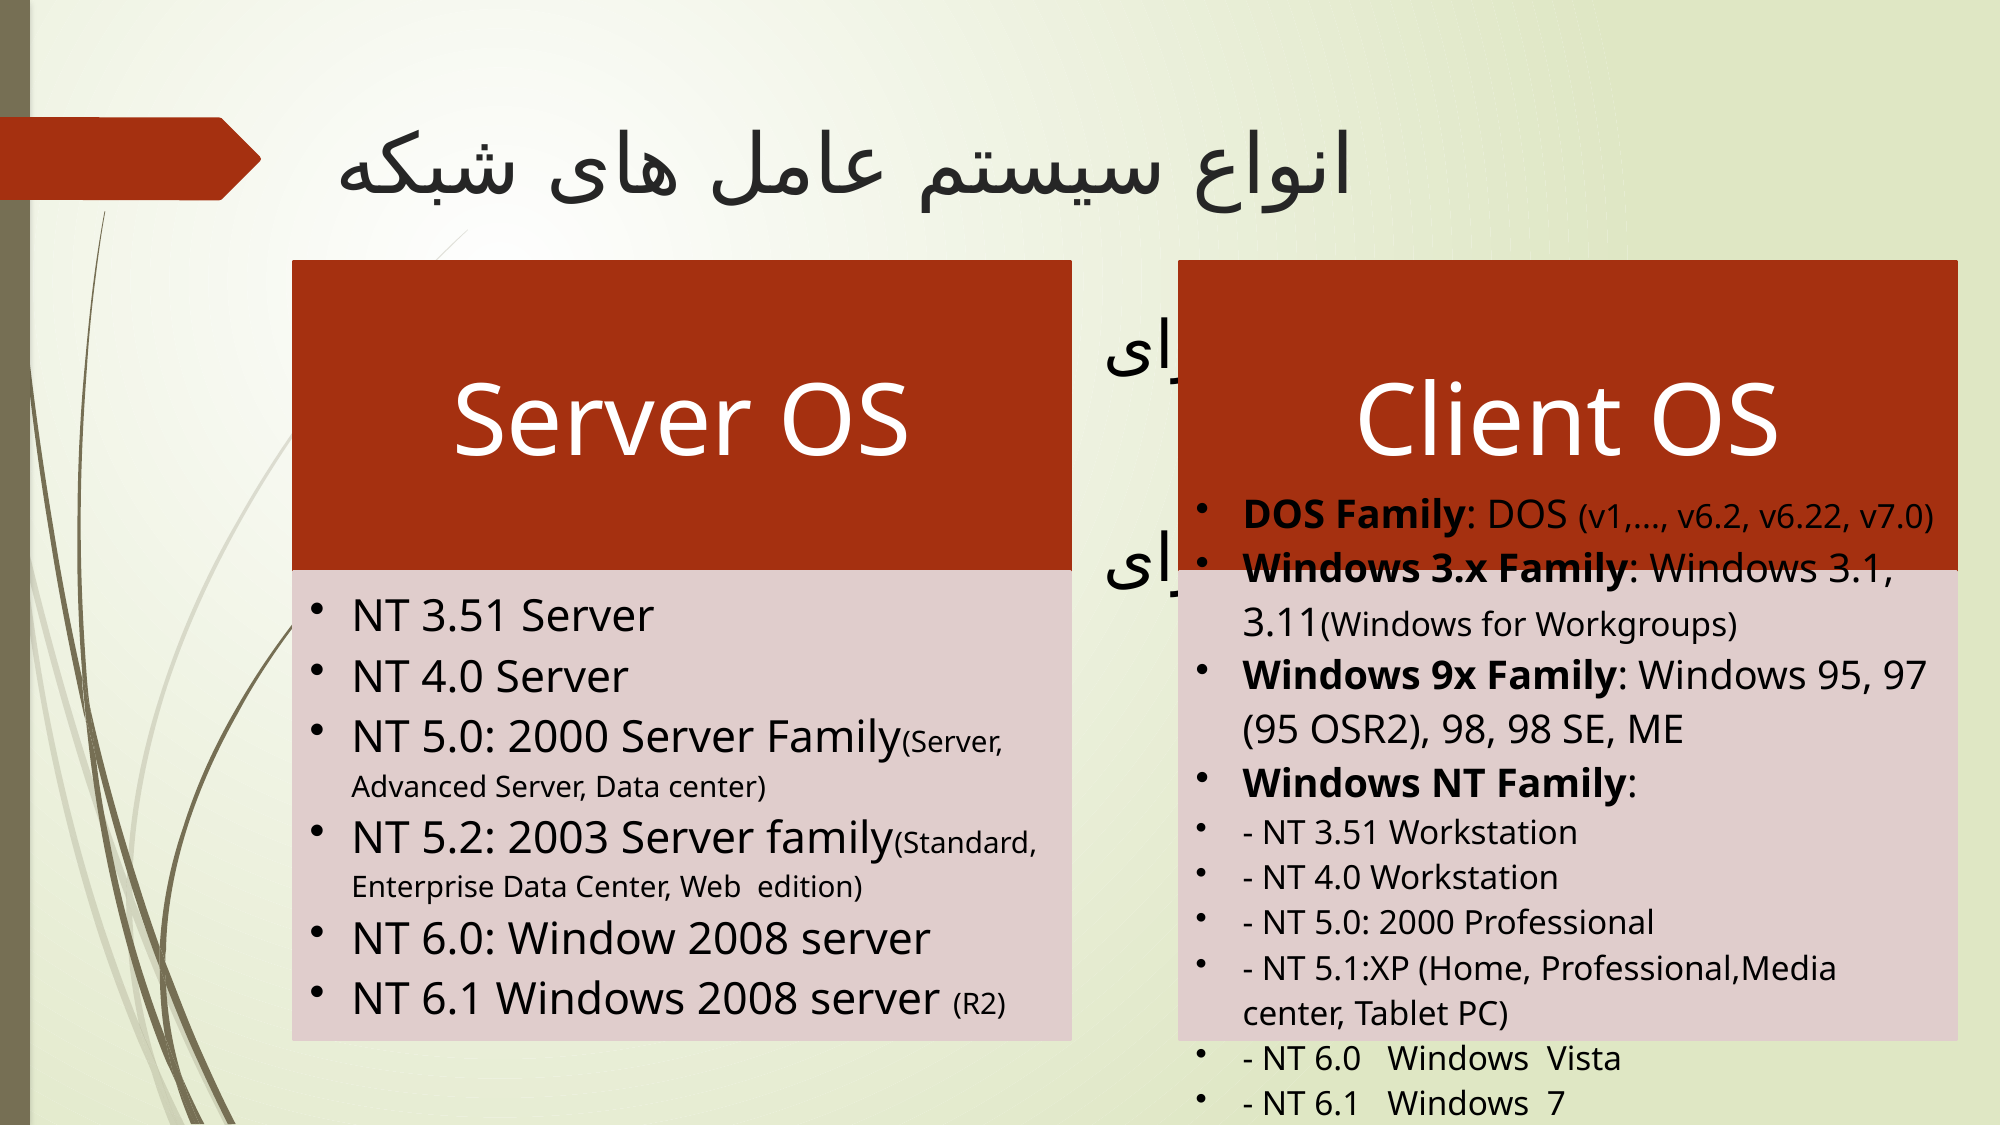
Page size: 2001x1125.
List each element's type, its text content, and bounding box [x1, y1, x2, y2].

title انواع سیستم عامل های شبکه [293, 102, 1888, 175]
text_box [293, 175, 1958, 1125]
